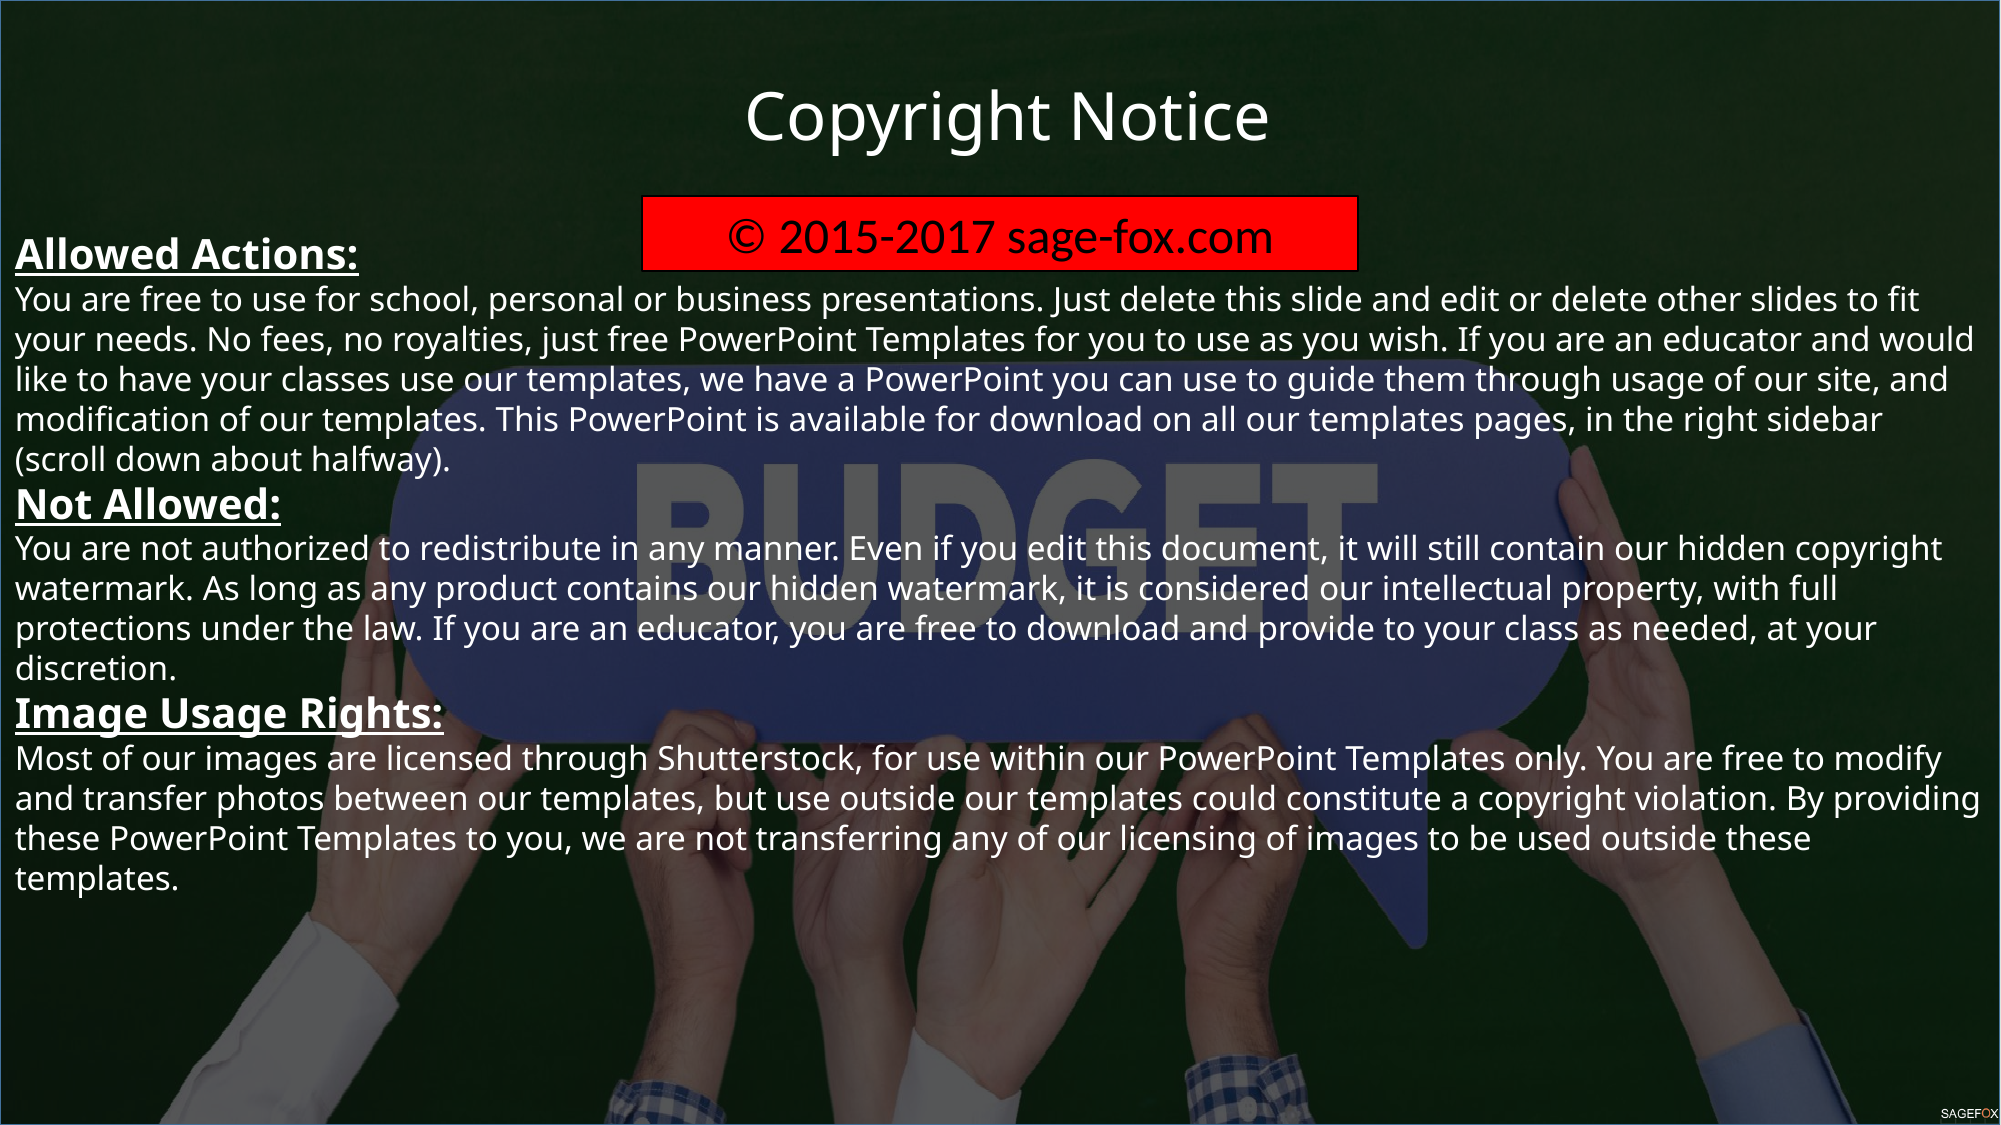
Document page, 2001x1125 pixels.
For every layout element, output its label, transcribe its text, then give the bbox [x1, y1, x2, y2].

text_box Allowed Actions: You are free to use for school, personal or business presentations. Just delete this slide and edit or delete other slides to fit your needs. No fees, no royalties, just free PowerPoint Templates for you to use as you wish. If you are an educator and would like to have your classes use our templates, we have a PowerPoint you can use to guide them through usage of our site, and modification of our templates. This PowerPoint is available for download on all our templates pages, in the right sidebar (scroll down about halfway). Not Allowed: You are not authorized to redistribute in any manner. Even if you edit this document, it will still contain our hidden copyright watermark. As long as any product contains our hidden watermark, it is considered our intellectual property, with full protections under the law. If you are an educator, you are free to download and provide to your class as needed, at your discretion. Image Usage Rights: Most of our images are licensed through Shutterstock, for use within our PowerPoint Templates only. You are free to modify and transfer photos between our templates, but use outside our templates could constitute a copyright violation. By providing these PowerPoint Templates to you, we are not transferring any of our licensing of images to be used outside these templates. [0, 0, 2000, 1125]
title Copyright Notice [493, 60, 1524, 178]
text_box © 2015-2017 sage-fox.com [641, 196, 1358, 272]
